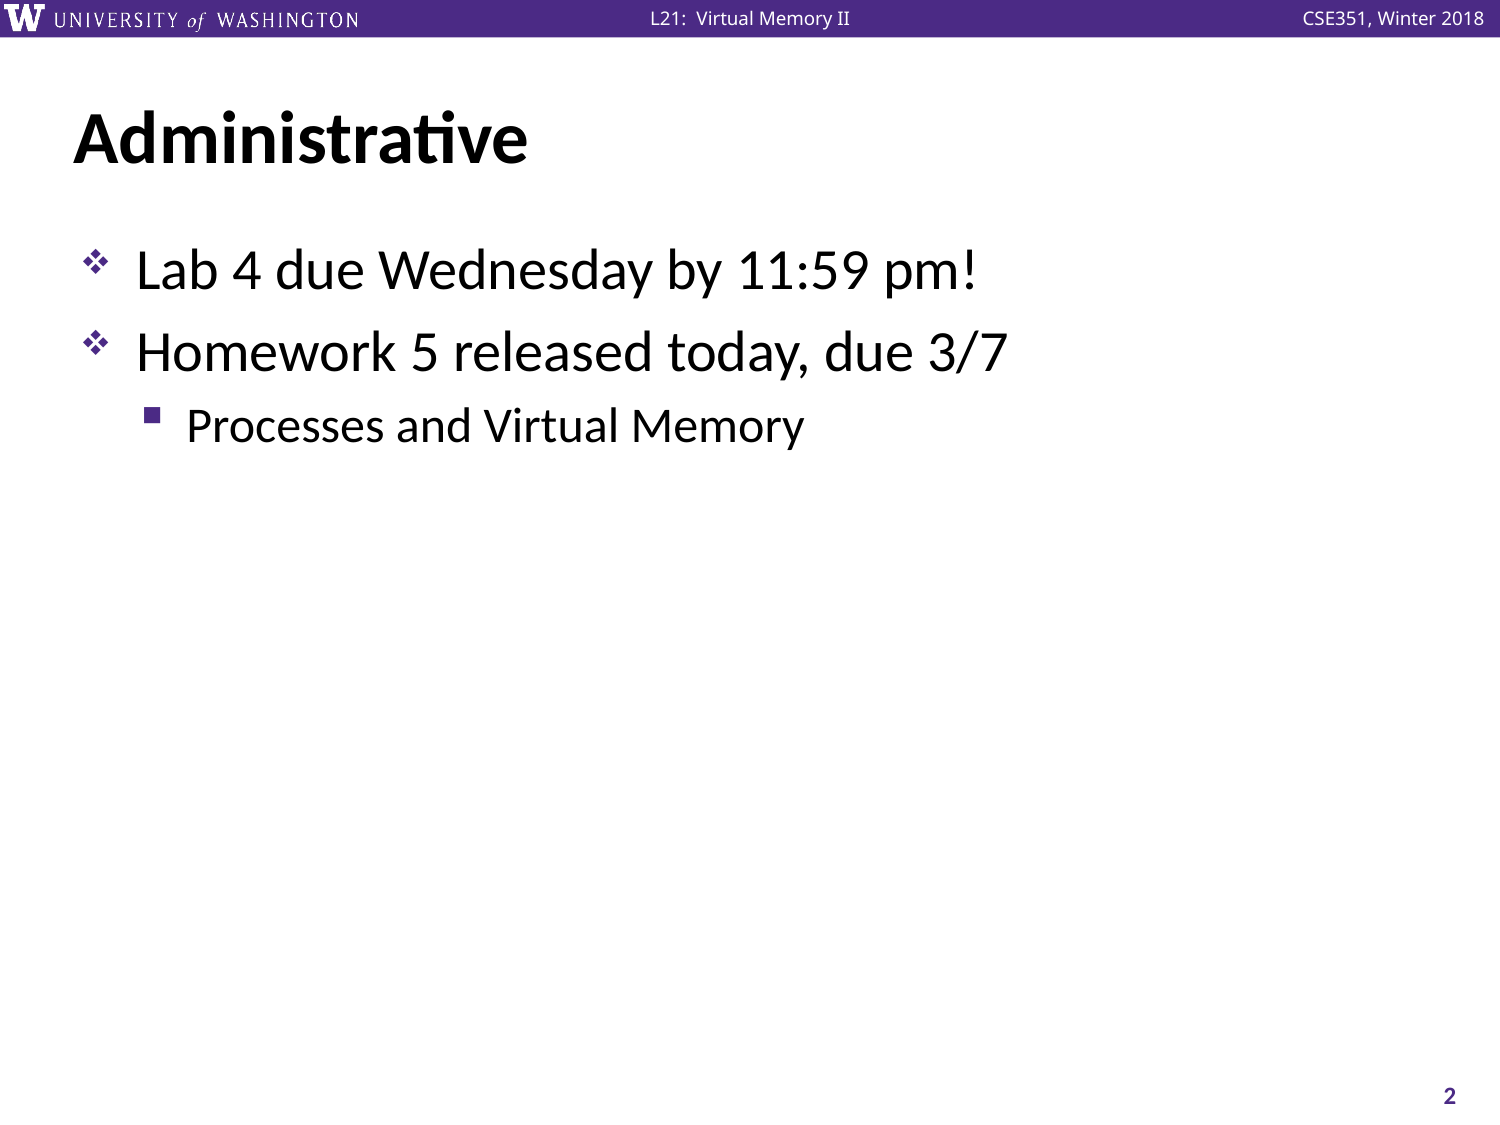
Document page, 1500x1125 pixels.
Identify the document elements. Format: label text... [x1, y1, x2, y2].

list Lab 4 due Wednesday by 11:59 pm! Homework 5 released today, due 3/7 Processes and Virtual Memory [64, 223, 1438, 1040]
slide_number 2 [1400, 1065, 1500, 1125]
picture [4, 4, 358, 32]
title Administrative [58, 71, 1438, 197]
